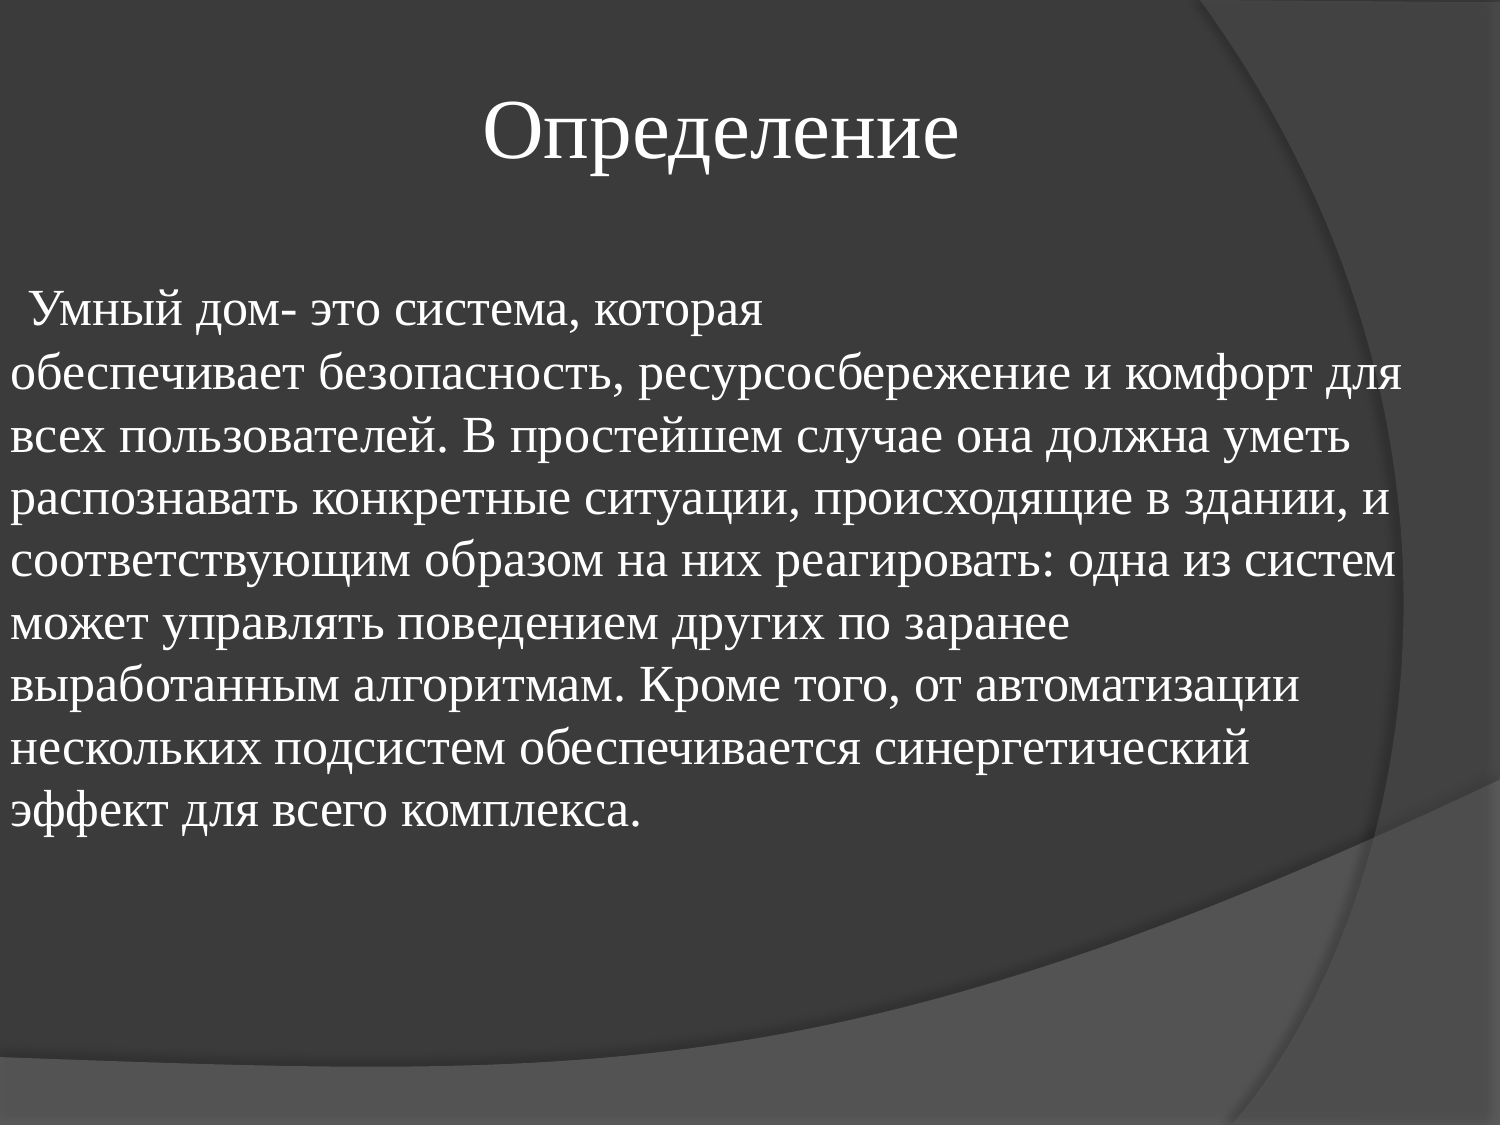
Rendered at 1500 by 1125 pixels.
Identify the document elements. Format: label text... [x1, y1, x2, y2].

title Определение [0, 30, 1483, 219]
list Умный дом- это система, которая обеспечивает безопасность, ресурсосбережение и комфорт для всех пользователей. В простейшем случае она должна уметь распознавать конкретные ситуации, происходящие в здании, и соответствующим образом на них реагировать: одна из систем может управлять поведением других по заранее выработанным алгоритмам. Кроме того, от автоматизации нескольких подсистем обеспечивается синергетический эффект для всего комплекса. [0, 255, 1500, 1087]
